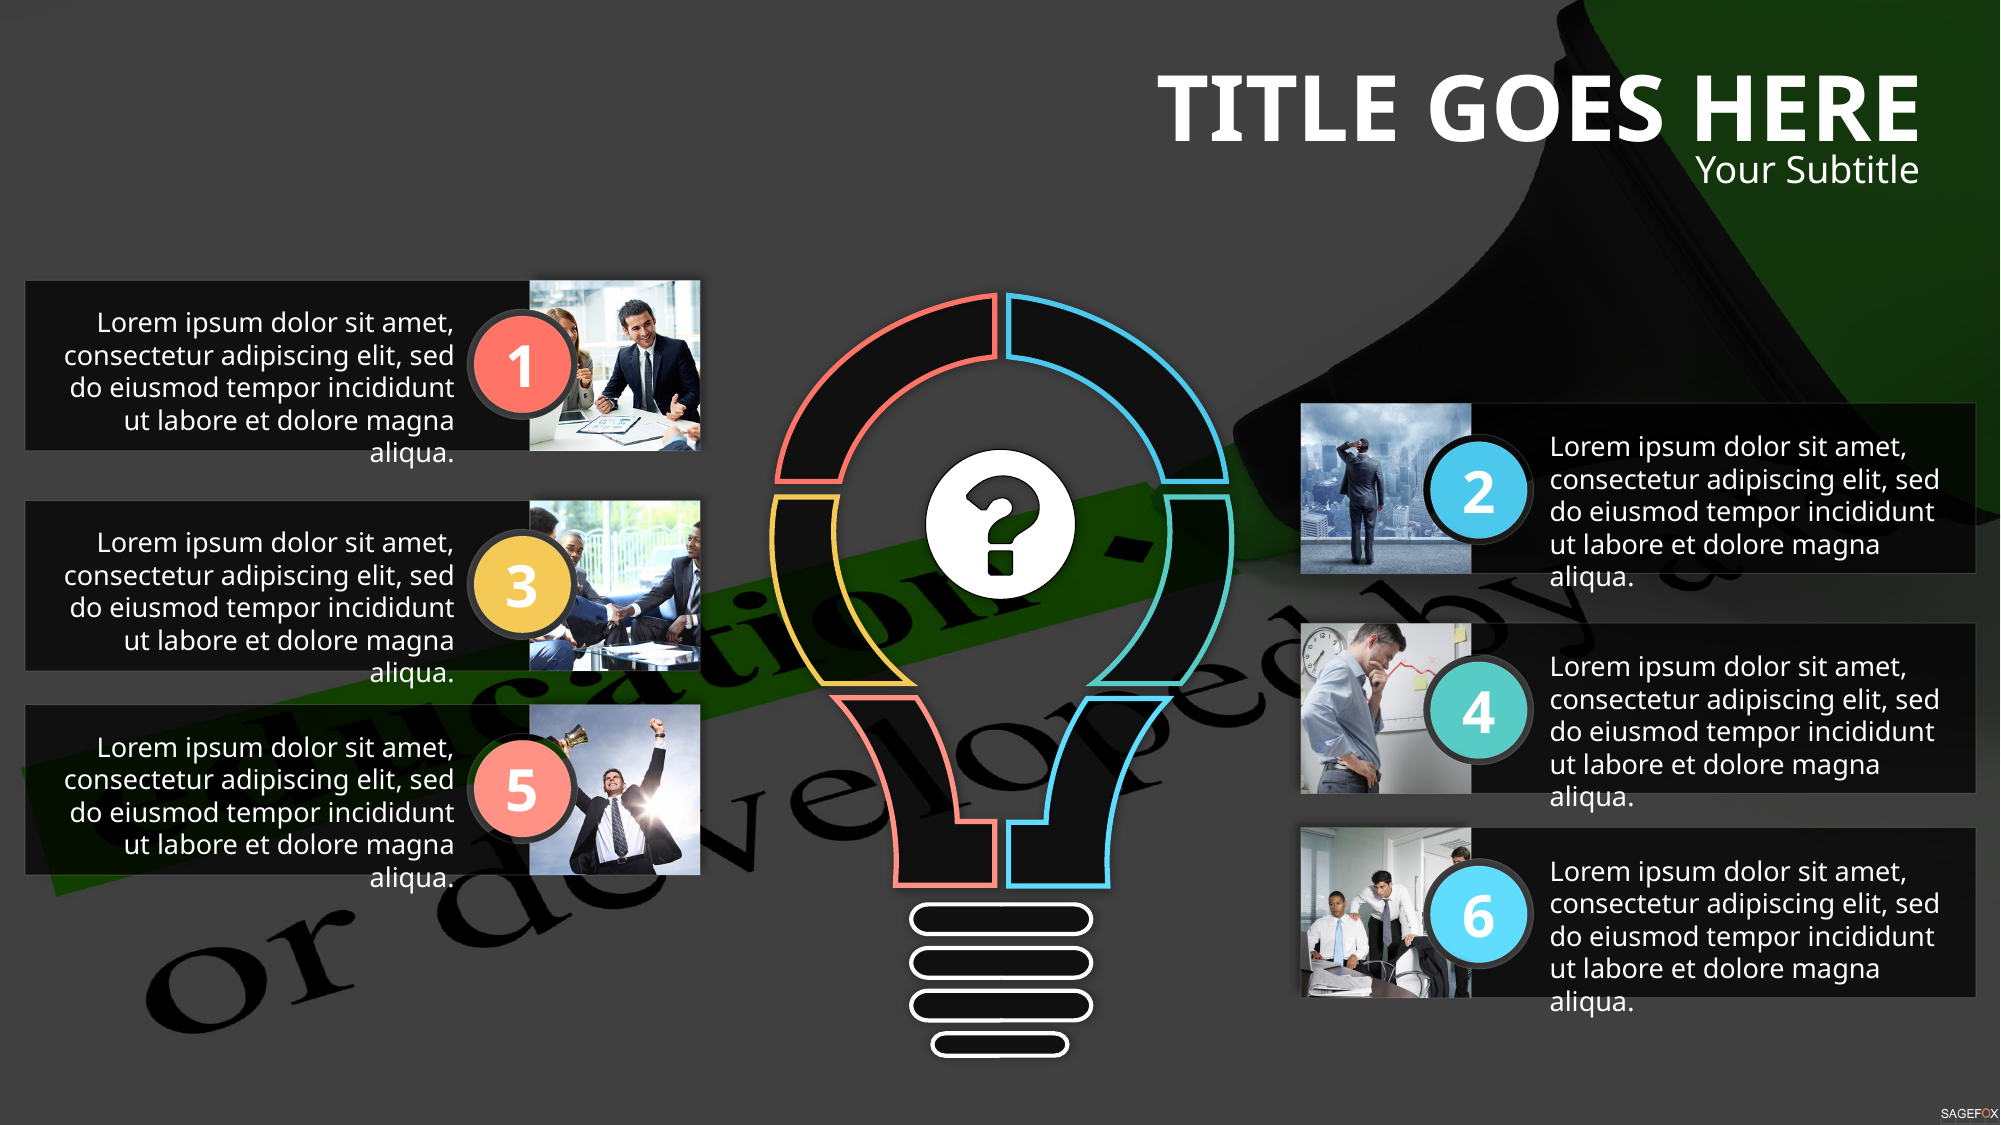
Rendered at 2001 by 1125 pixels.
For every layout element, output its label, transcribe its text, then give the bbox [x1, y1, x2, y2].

text_box [925, 449, 1076, 600]
text_box Lorem ipsum dolor sit amet, consectetur adipiscing elit, sed do eiusmod tempor incididunt ut labore et dolore magna aliqua. [39, 525, 455, 689]
text_box Lorem ipsum dolor sit amet, consectetur adipiscing elit, sed do eiusmod tempor incididunt ut labore et dolore magna aliqua. [39, 305, 455, 469]
text_box 4 [1429, 660, 1529, 760]
text_box 1 [473, 314, 572, 414]
text_box Lorem ipsum dolor sit amet, consectetur adipiscing elit, sed do eiusmod tempor incididunt ut labore et dolore magna aliqua. [1549, 854, 1965, 1017]
text_box Lorem ipsum dolor sit amet, consectetur adipiscing elit, sed do eiusmod tempor incididunt ut labore et dolore magna aliqua. [39, 729, 455, 893]
text_box 3 [473, 535, 572, 634]
text_box [24, 703, 531, 877]
text_box [1473, 826, 1977, 999]
text_box Lorem ipsum dolor sit amet, consectetur adipiscing elit, sed do eiusmod tempor incididunt ut labore et dolore magna aliqua. [1549, 649, 1965, 813]
text_box [1299, 622, 1473, 795]
text_box [1089, 495, 1233, 685]
text_box 6 [1429, 864, 1529, 964]
text_box [1299, 402, 1473, 575]
text_box [931, 1032, 1069, 1057]
text_box [770, 495, 914, 685]
text_box [1007, 697, 1171, 888]
text_box [24, 279, 531, 452]
text_box [1473, 402, 1977, 575]
text_box 5 [473, 739, 572, 839]
text_box [776, 294, 996, 483]
text_box [1299, 826, 1473, 999]
picture [0, 0, 2001, 1125]
text_box [910, 946, 1093, 979]
text_box Lorem ipsum dolor sit amet, consectetur adipiscing elit, sed do eiusmod tempor incididunt ut labore et dolore magna aliqua. [1549, 429, 1965, 593]
text_box [910, 903, 1093, 936]
text_box 2 [1429, 440, 1529, 540]
text_box [24, 499, 531, 672]
text_box [531, 279, 702, 452]
text_box [531, 703, 702, 877]
text_box [832, 696, 996, 887]
text_box [531, 499, 702, 672]
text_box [1035, 42, 1939, 199]
text_box [1473, 622, 1977, 795]
text_box [910, 989, 1093, 1022]
text_box [1007, 294, 1228, 483]
